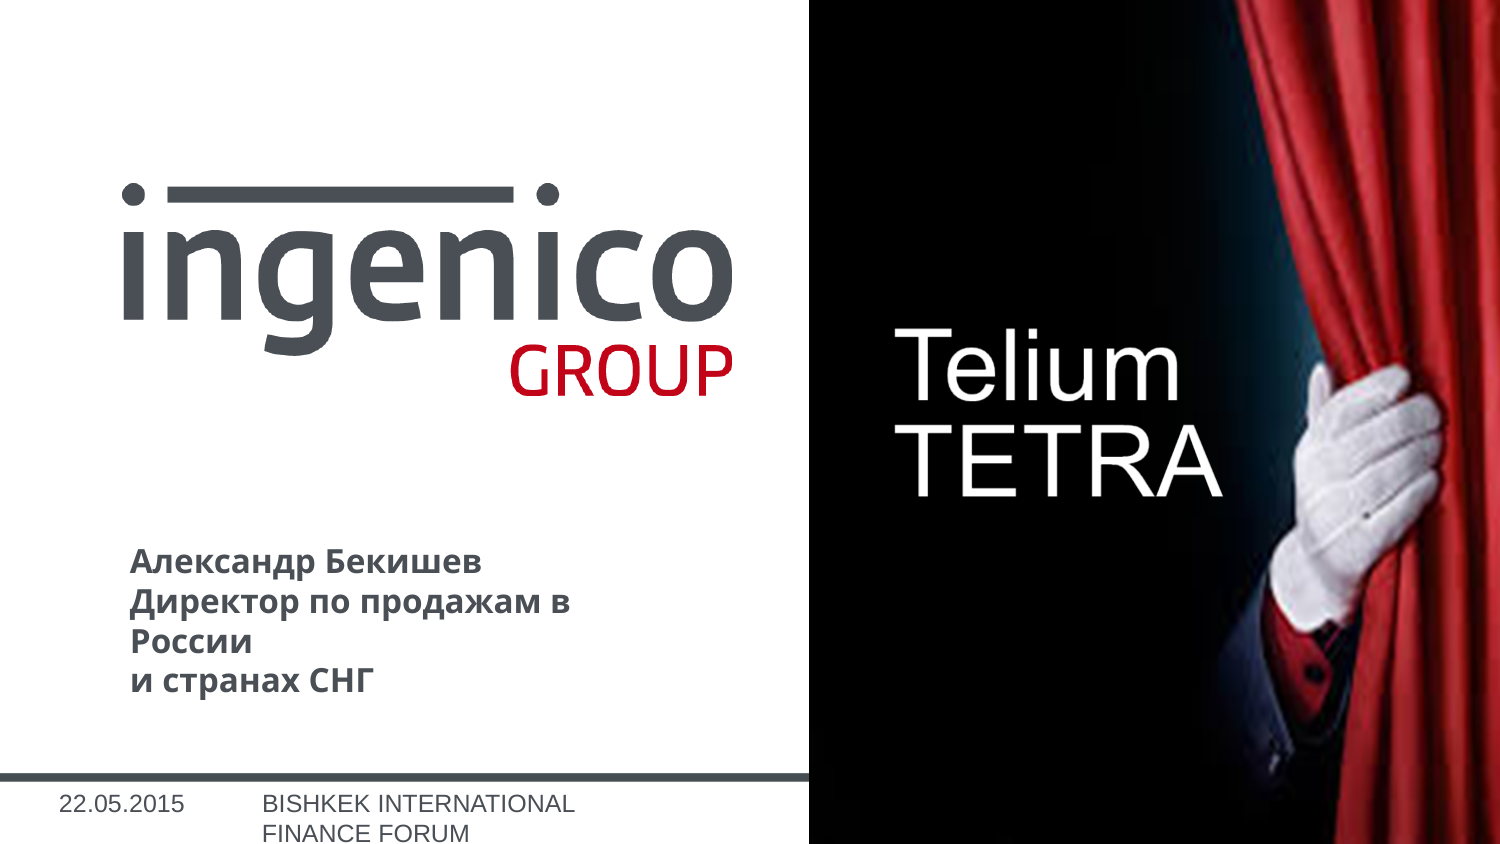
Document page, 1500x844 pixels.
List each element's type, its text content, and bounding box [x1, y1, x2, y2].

picture [0, 0, 1500, 844]
text_box Александр Бекишев Директор по продажам в России и странах СНГ [123, 539, 703, 735]
picture [122, 183, 732, 396]
subtitle 22.05.2015 BISHKEK International finance forum [53, 788, 803, 844]
